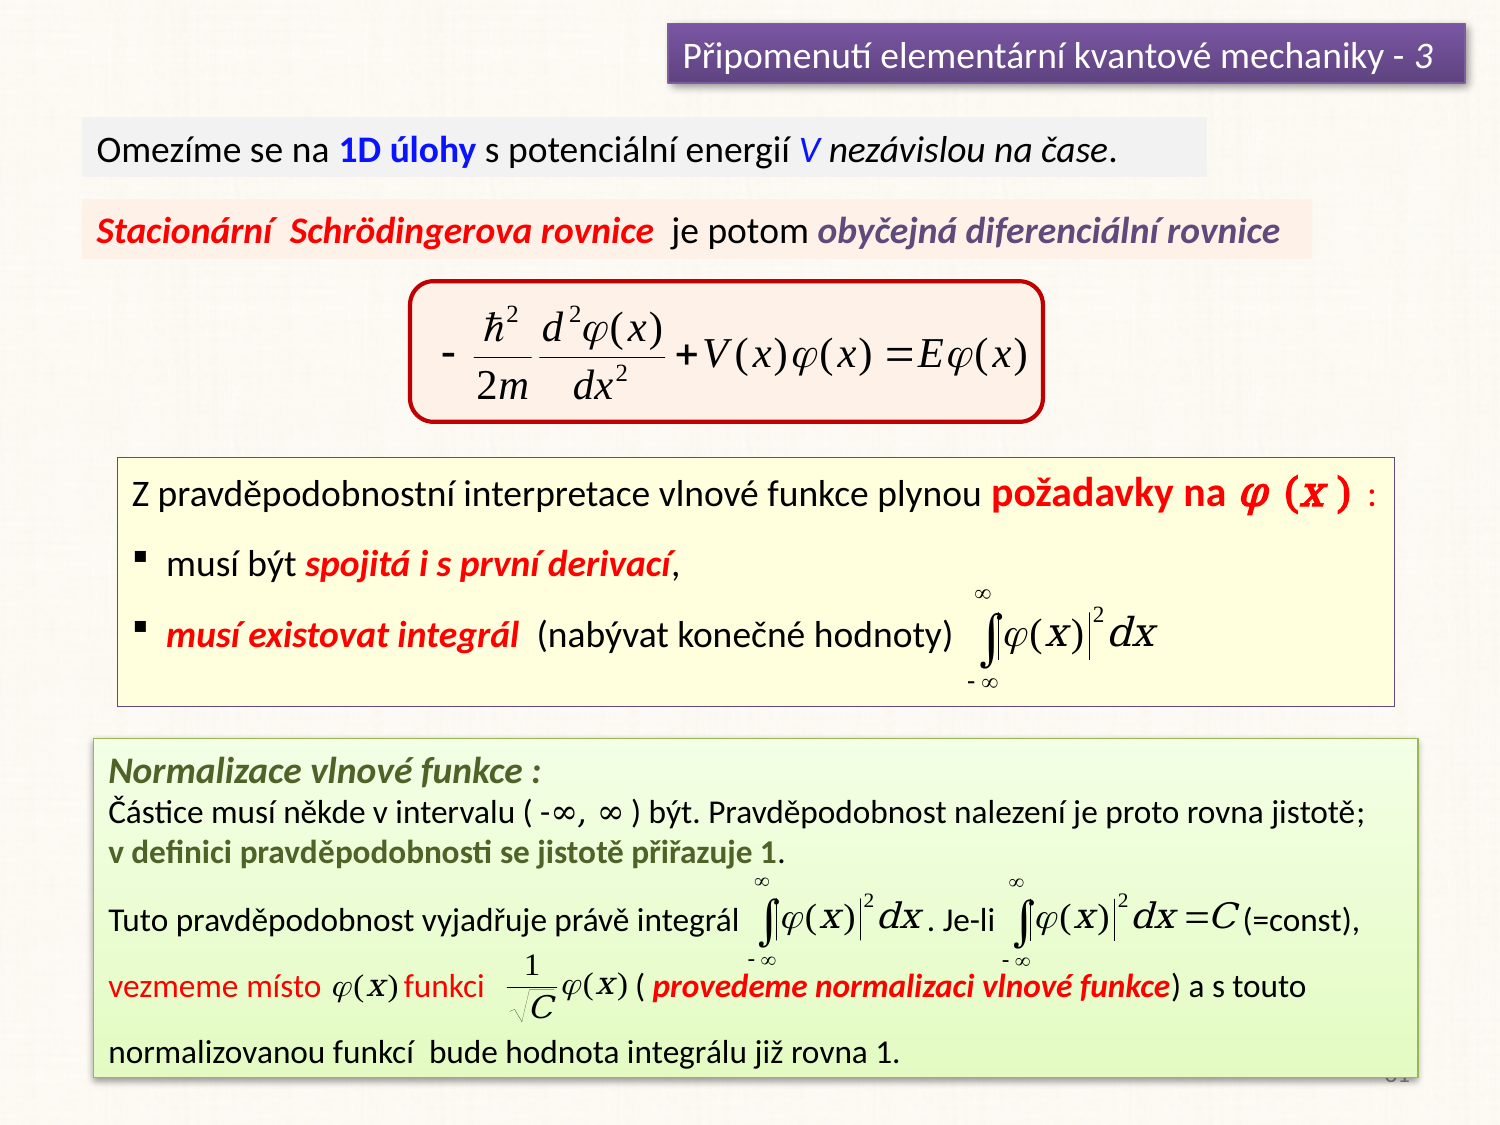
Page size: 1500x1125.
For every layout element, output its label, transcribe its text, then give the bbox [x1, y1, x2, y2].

text_box Omezíme se na 1D úlohy s potenciální energií V nezávislou na čase. [81, 117, 1207, 177]
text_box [960, 572, 1161, 700]
text_box Z pravděpodobnostní interpretace vlnové funkce plynou požadavky na φ (x ) : musí být spojitá i s první derivací, musí existovat integrál (nabývat konečné hodnoty) [117, 457, 1395, 707]
text_box Připomenutí elementární kvantové mechaniky - 3 [667, 23, 1466, 84]
slide_number 31 [1074, 1042, 1425, 1103]
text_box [81, 198, 1313, 422]
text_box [93, 737, 1419, 1082]
